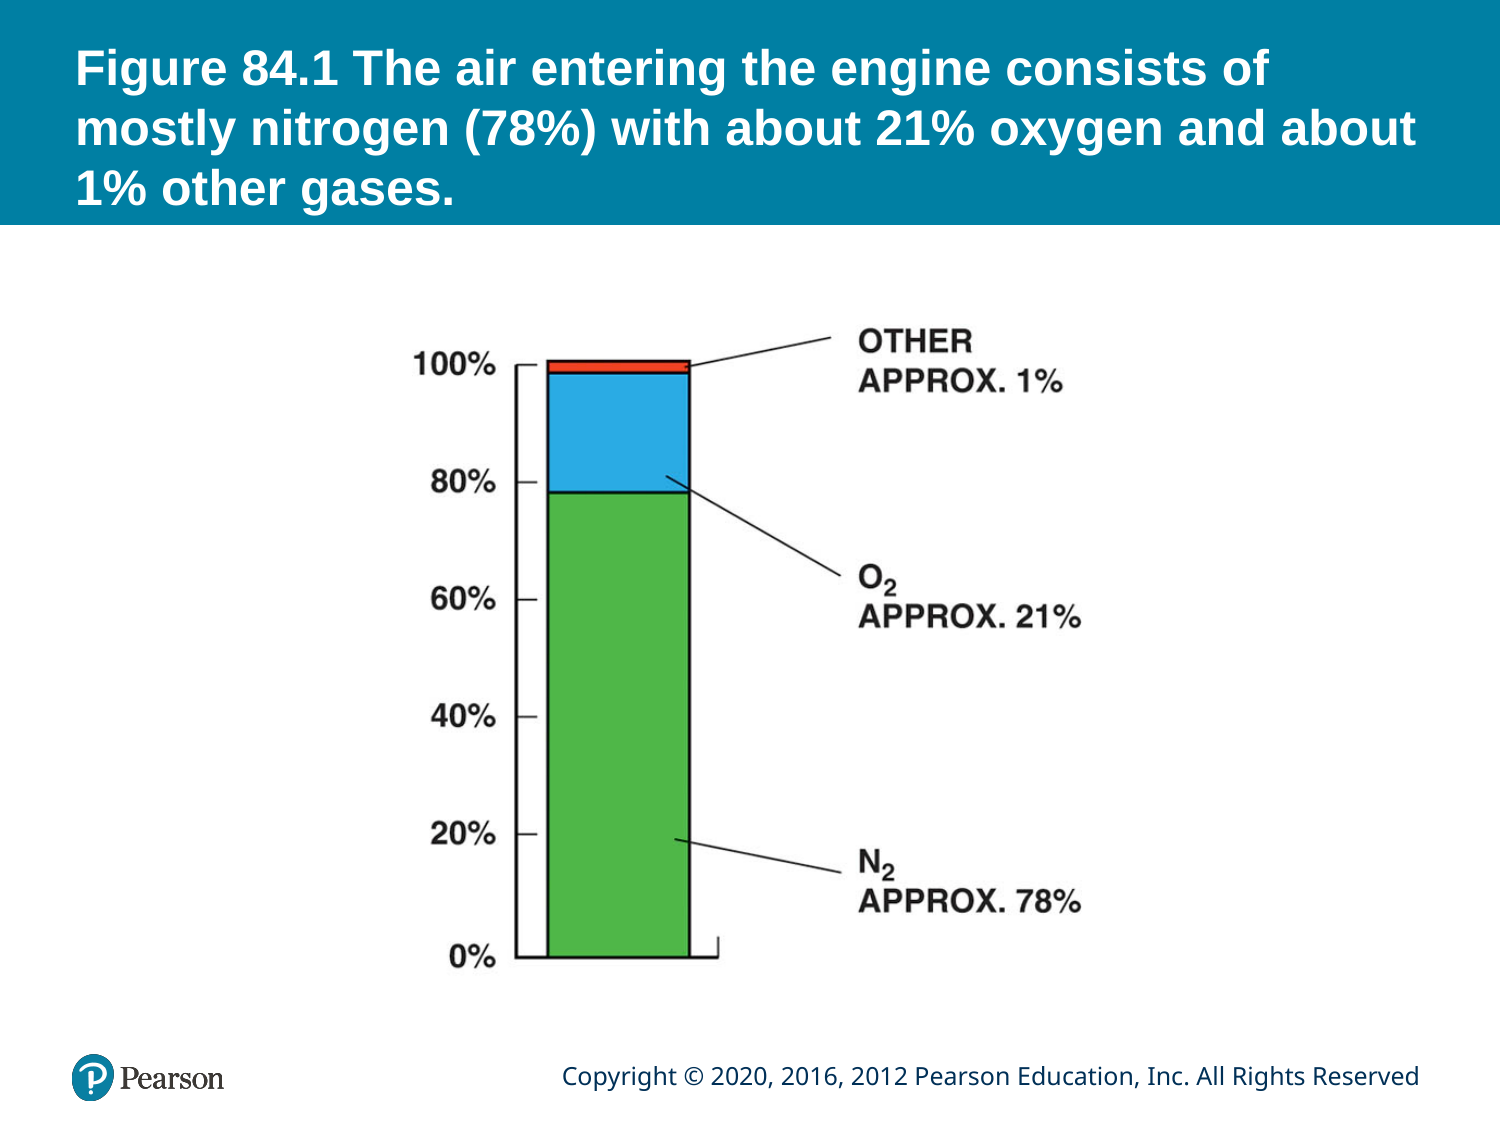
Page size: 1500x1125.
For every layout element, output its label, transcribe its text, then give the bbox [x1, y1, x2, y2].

picture [412, 324, 1082, 977]
picture [98, 1054, 224, 1101]
picture [72, 1054, 87, 1070]
title Figure 84.1 The air entering the engine consists of mostly nitrogen (78%) with about 21% oxygen and about 1% other gases. [75, 35, 1425, 216]
picture [80, 1063, 106, 1088]
picture [72, 1088, 83, 1101]
